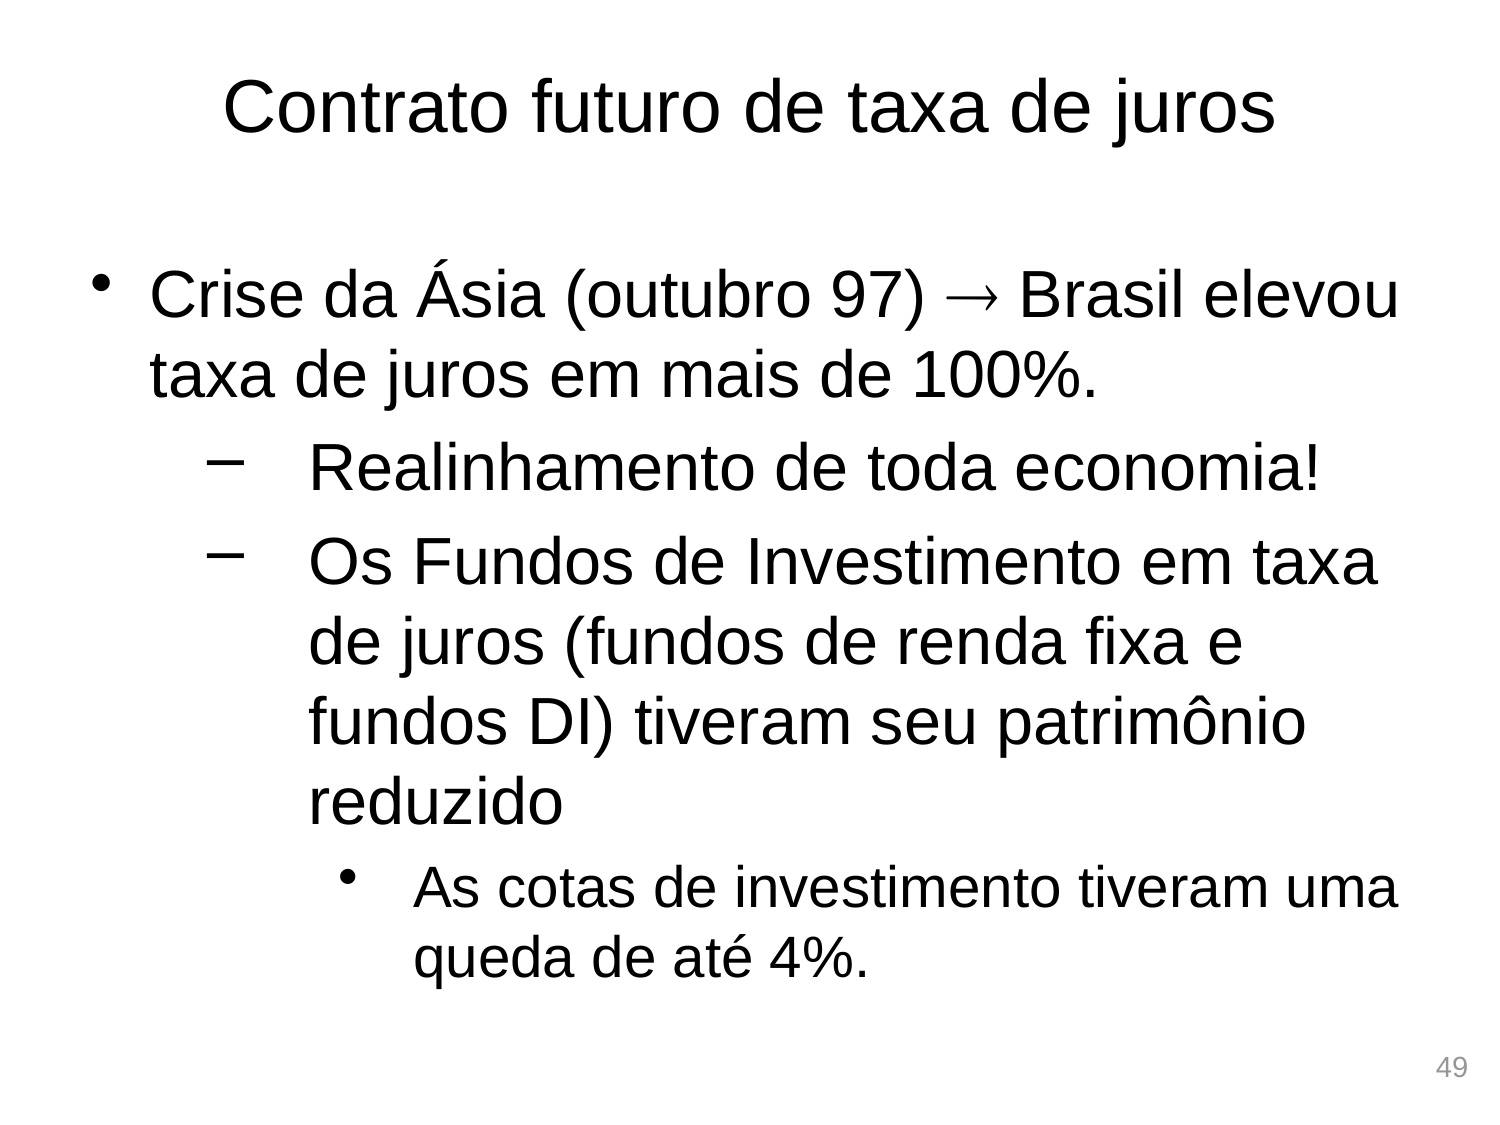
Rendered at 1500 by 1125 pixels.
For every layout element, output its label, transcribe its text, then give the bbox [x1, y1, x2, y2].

title Contrato futuro de taxa de juros [75, 45, 1425, 161]
slide_number 49 [1133, 1041, 1484, 1120]
list Crise da Ásia (outubro 97)  Brasil elevou taxa de juros em mais de 100%. Realinhamento de toda economia! Os Fundos de Investimento em taxa de juros (fundos de renda fixa e fundos DI) tiveram seu patrimônio reduzido As cotas de investimento tiveram uma queda de até 4%. [75, 243, 1425, 1005]
